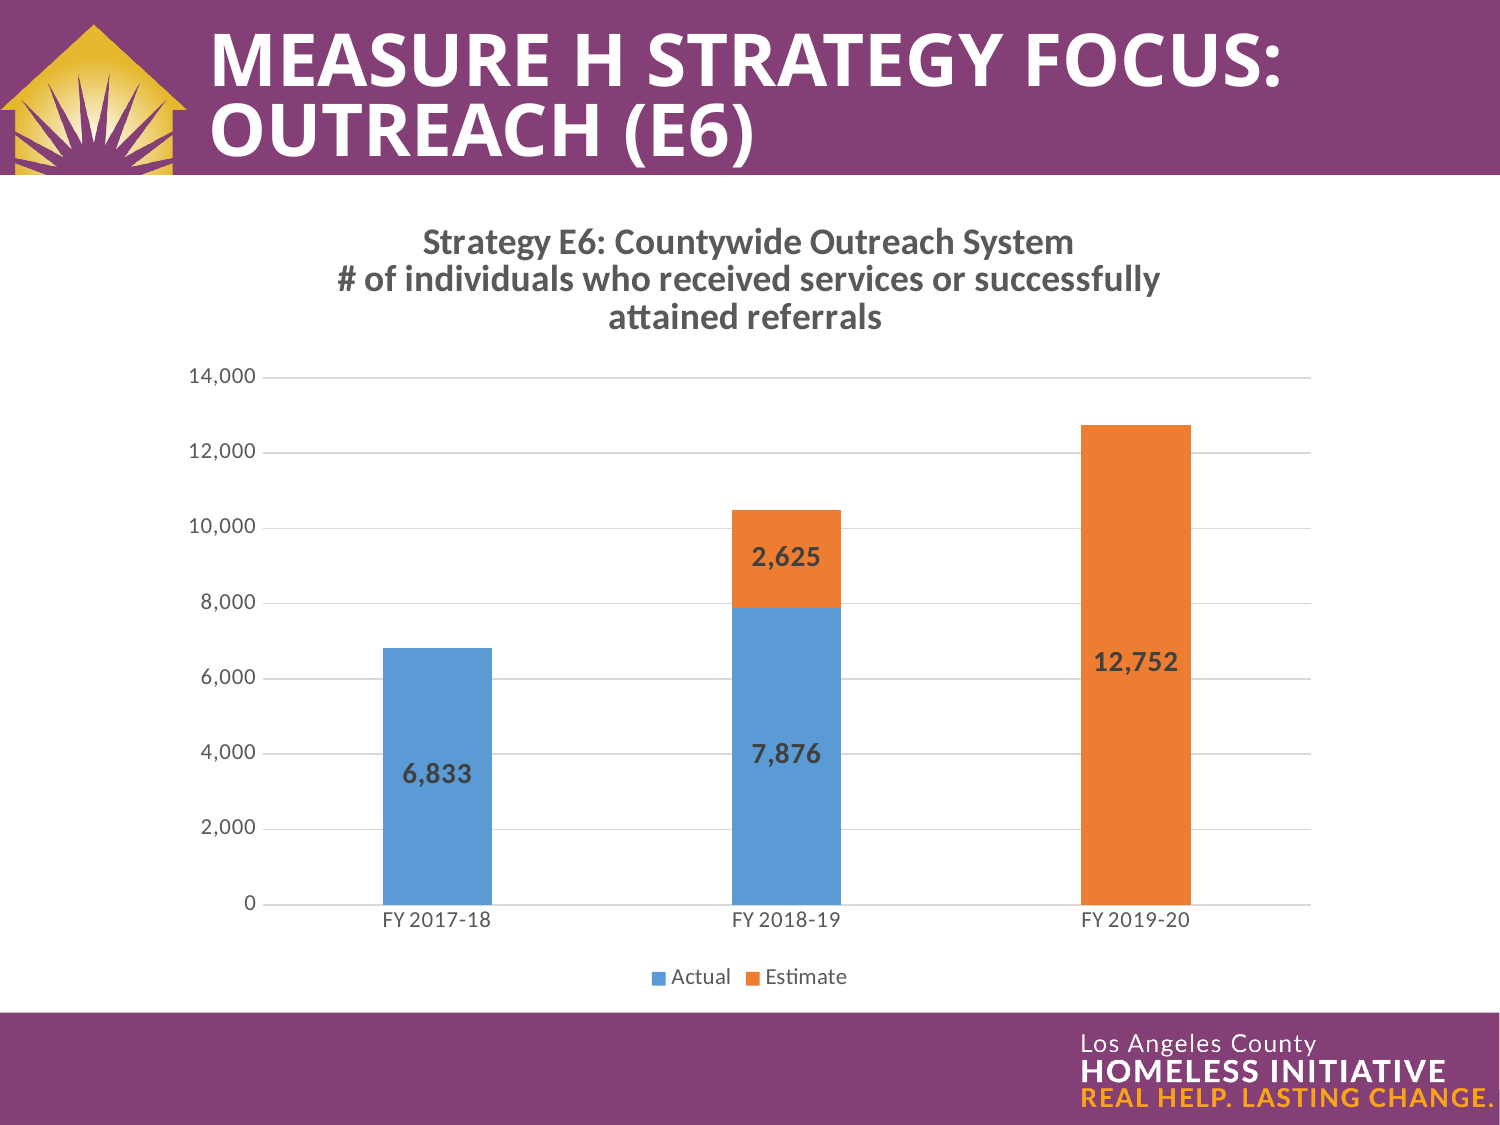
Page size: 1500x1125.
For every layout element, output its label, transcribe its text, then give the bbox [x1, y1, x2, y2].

text_box [0, 0, 1500, 176]
chart [164, 190, 1335, 997]
picture [0, 24, 187, 175]
text_box [0, 1011, 1074, 1125]
text_box MEASURE H STRATEGY FOCUS: OUTREACH (E6) [193, 12, 1500, 188]
picture [1074, 1008, 1500, 1125]
